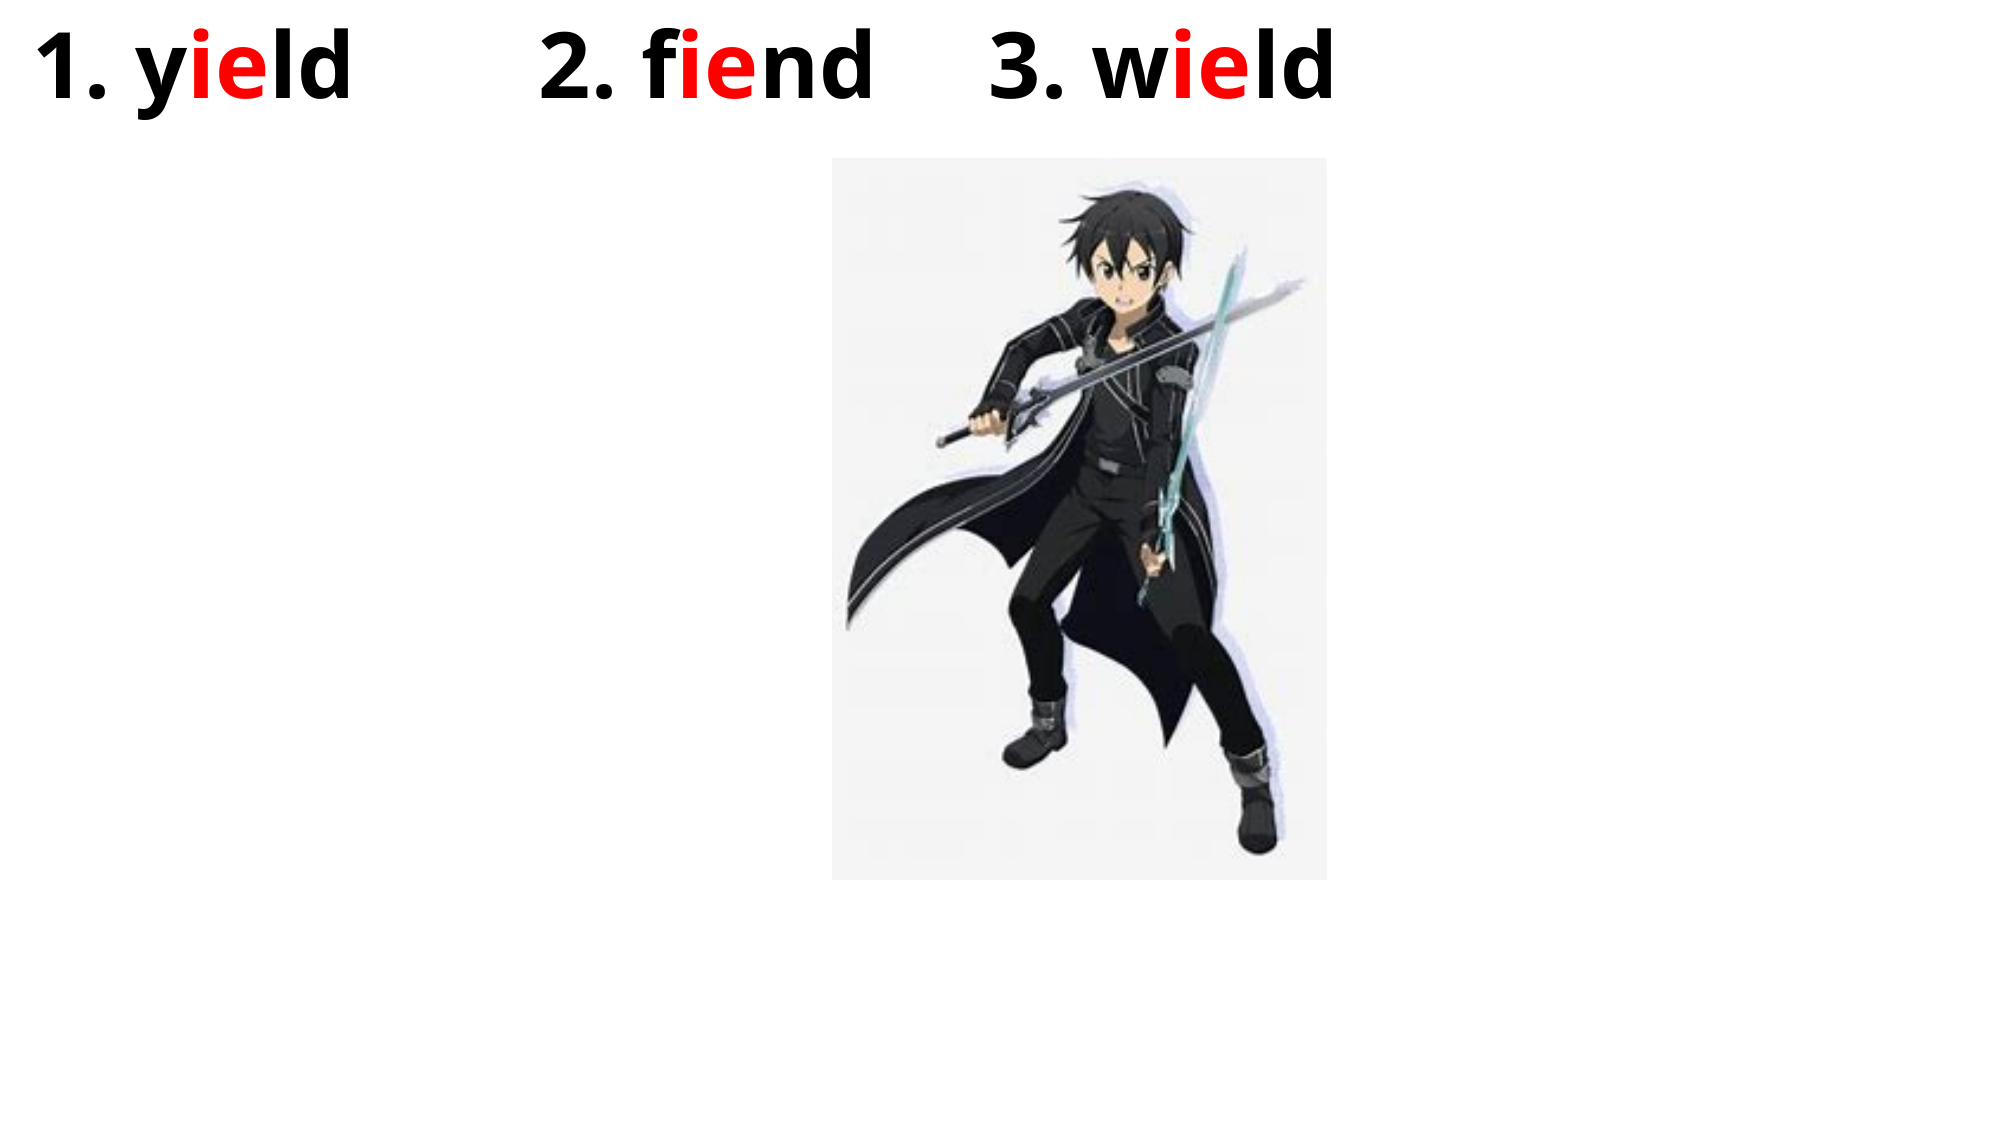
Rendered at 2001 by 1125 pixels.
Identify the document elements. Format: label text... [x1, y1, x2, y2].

text_box yield 2. fiend 3. wield [17, 0, 1986, 355]
picture [832, 158, 1327, 880]
